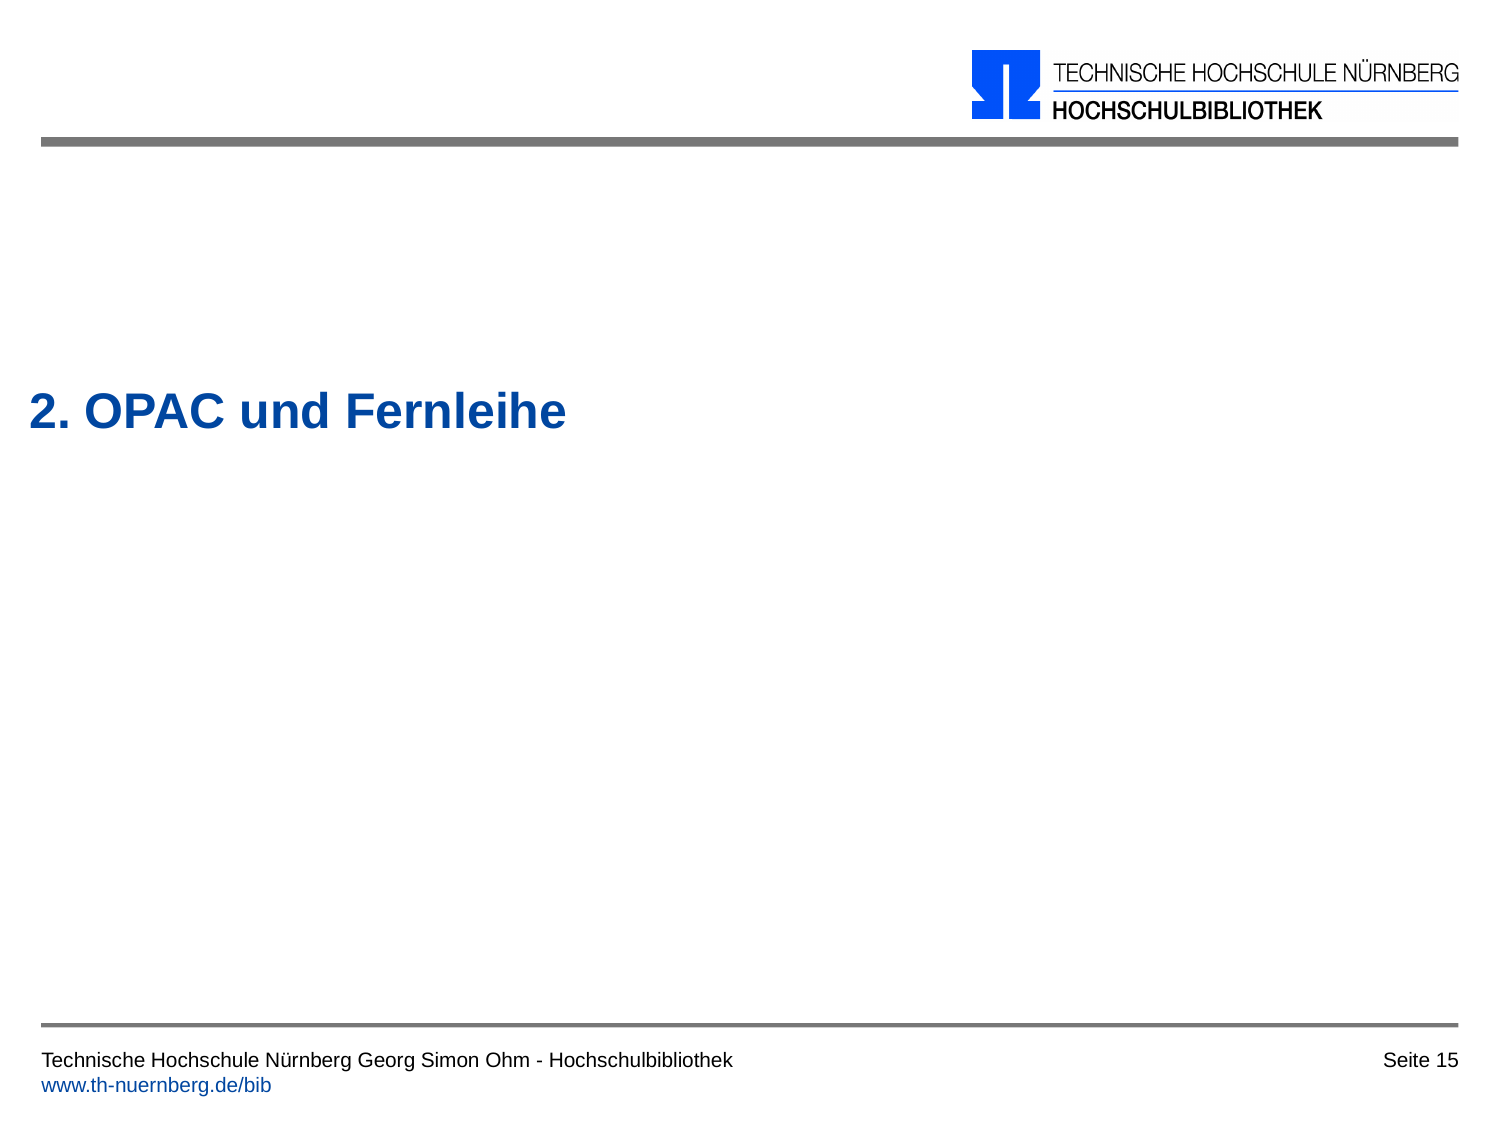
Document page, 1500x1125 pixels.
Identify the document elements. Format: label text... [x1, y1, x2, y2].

slide_number Seite 15 [1340, 1046, 1460, 1077]
footer Technische Hochschule Nürnberg Georg Simon Ohm - Hochschulbibliothek www.th-nuernberg.de/bib [41, 1046, 1220, 1107]
picture [972, 50, 1459, 122]
title 2. OPAC und Fernleihe [29, 361, 1447, 457]
